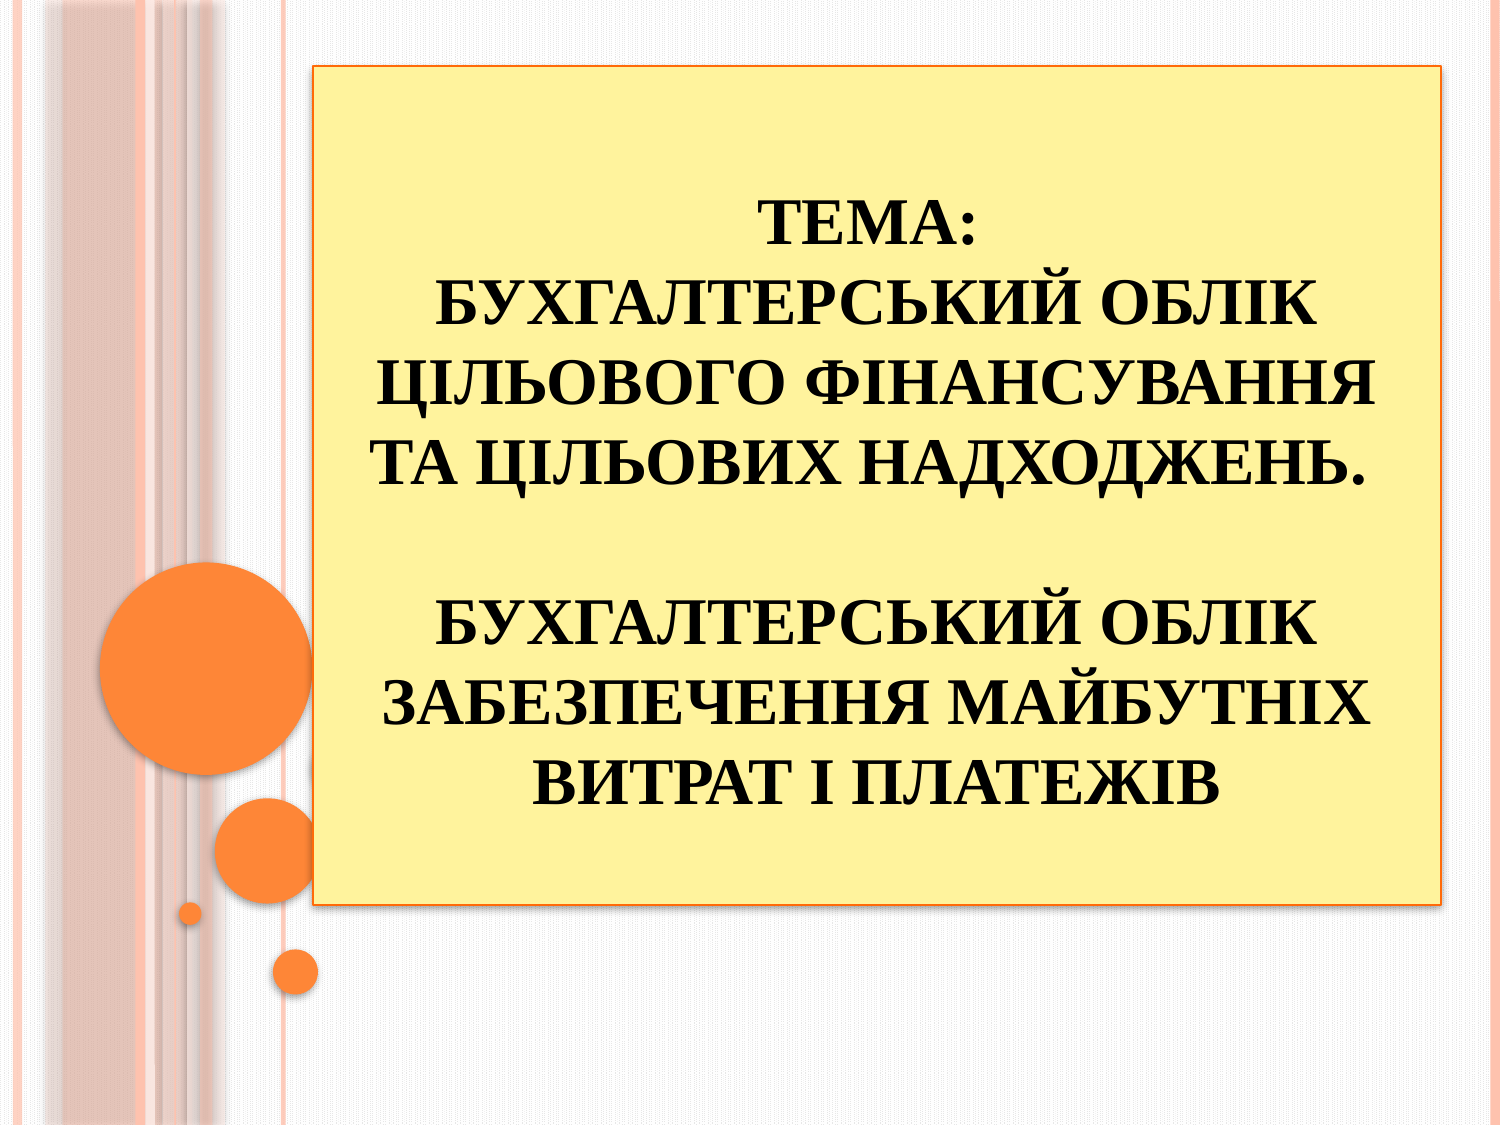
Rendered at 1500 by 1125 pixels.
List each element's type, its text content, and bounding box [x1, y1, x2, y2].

title ТЕМА: Бухгалтерський облік цільового фінансування та цільових надходжень. Бухгалтерський облік забезпечення майбутніх витрат і платежів [312, 65, 1442, 906]
